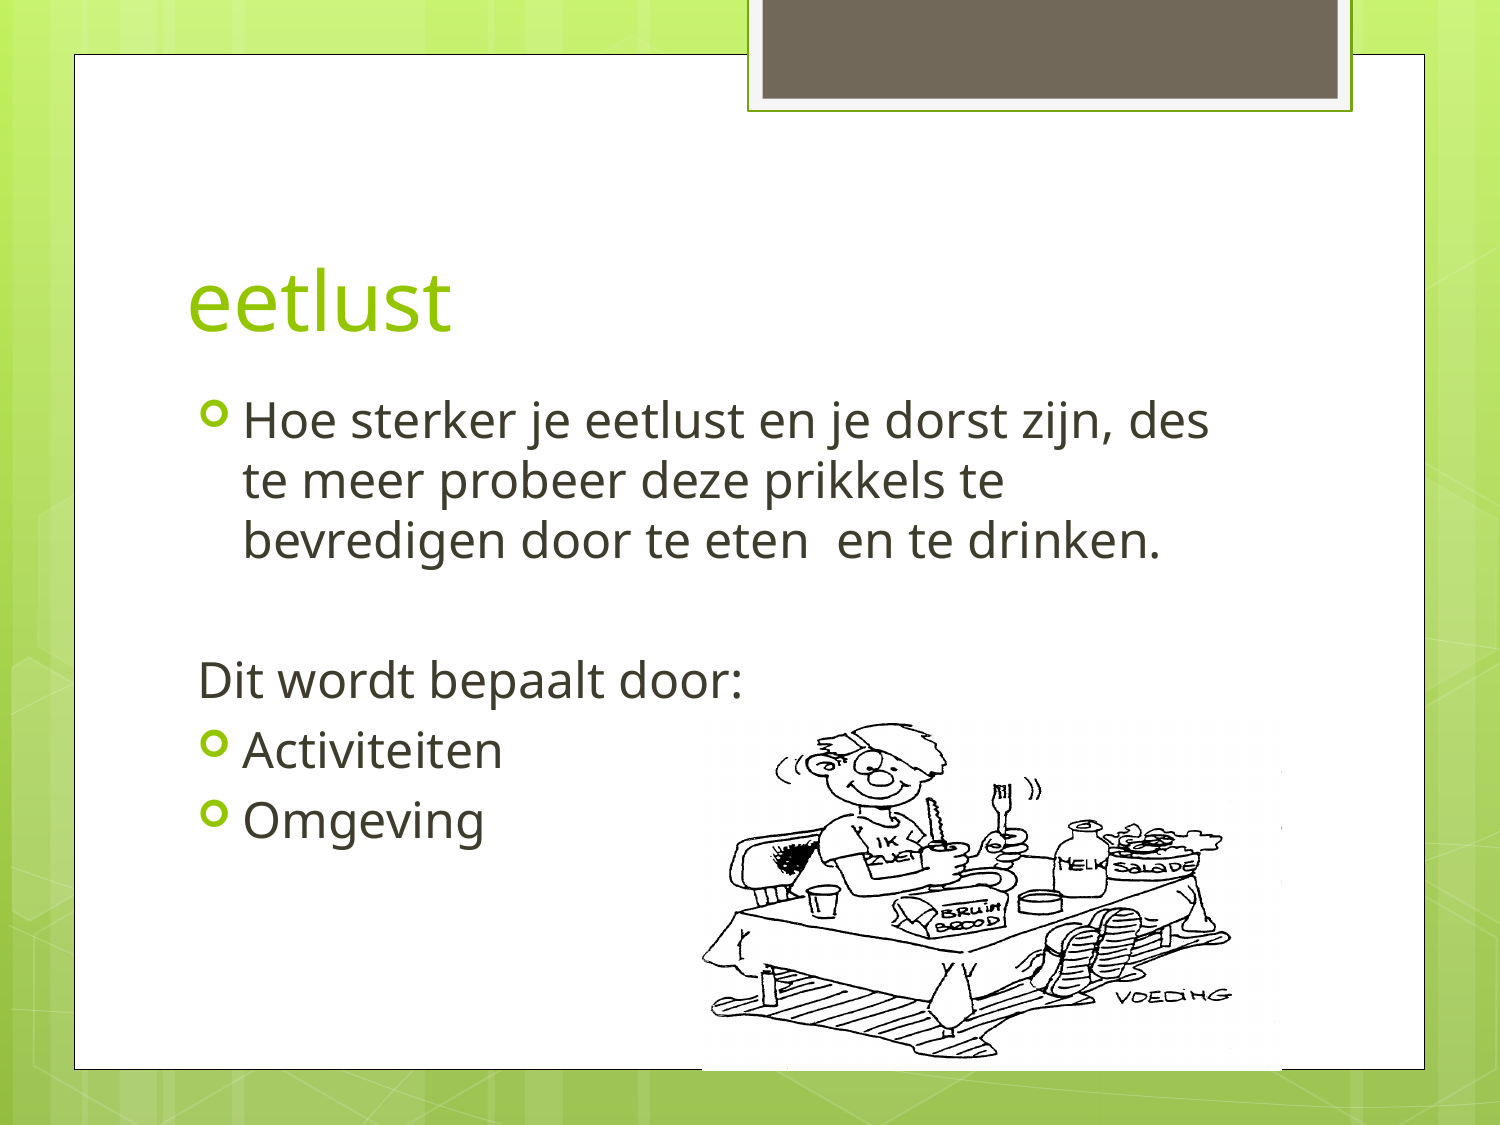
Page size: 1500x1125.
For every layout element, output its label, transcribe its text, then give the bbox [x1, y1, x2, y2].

list Hoe sterker je eetlust en je dorst zijn, des te meer probeer deze prikkels te bevredigen door te eten en te drinken. Dit wordt bepaalt door: Activiteiten Omgeving [171, 381, 1283, 957]
title eetlust [171, 168, 1324, 357]
picture [702, 715, 1282, 1071]
